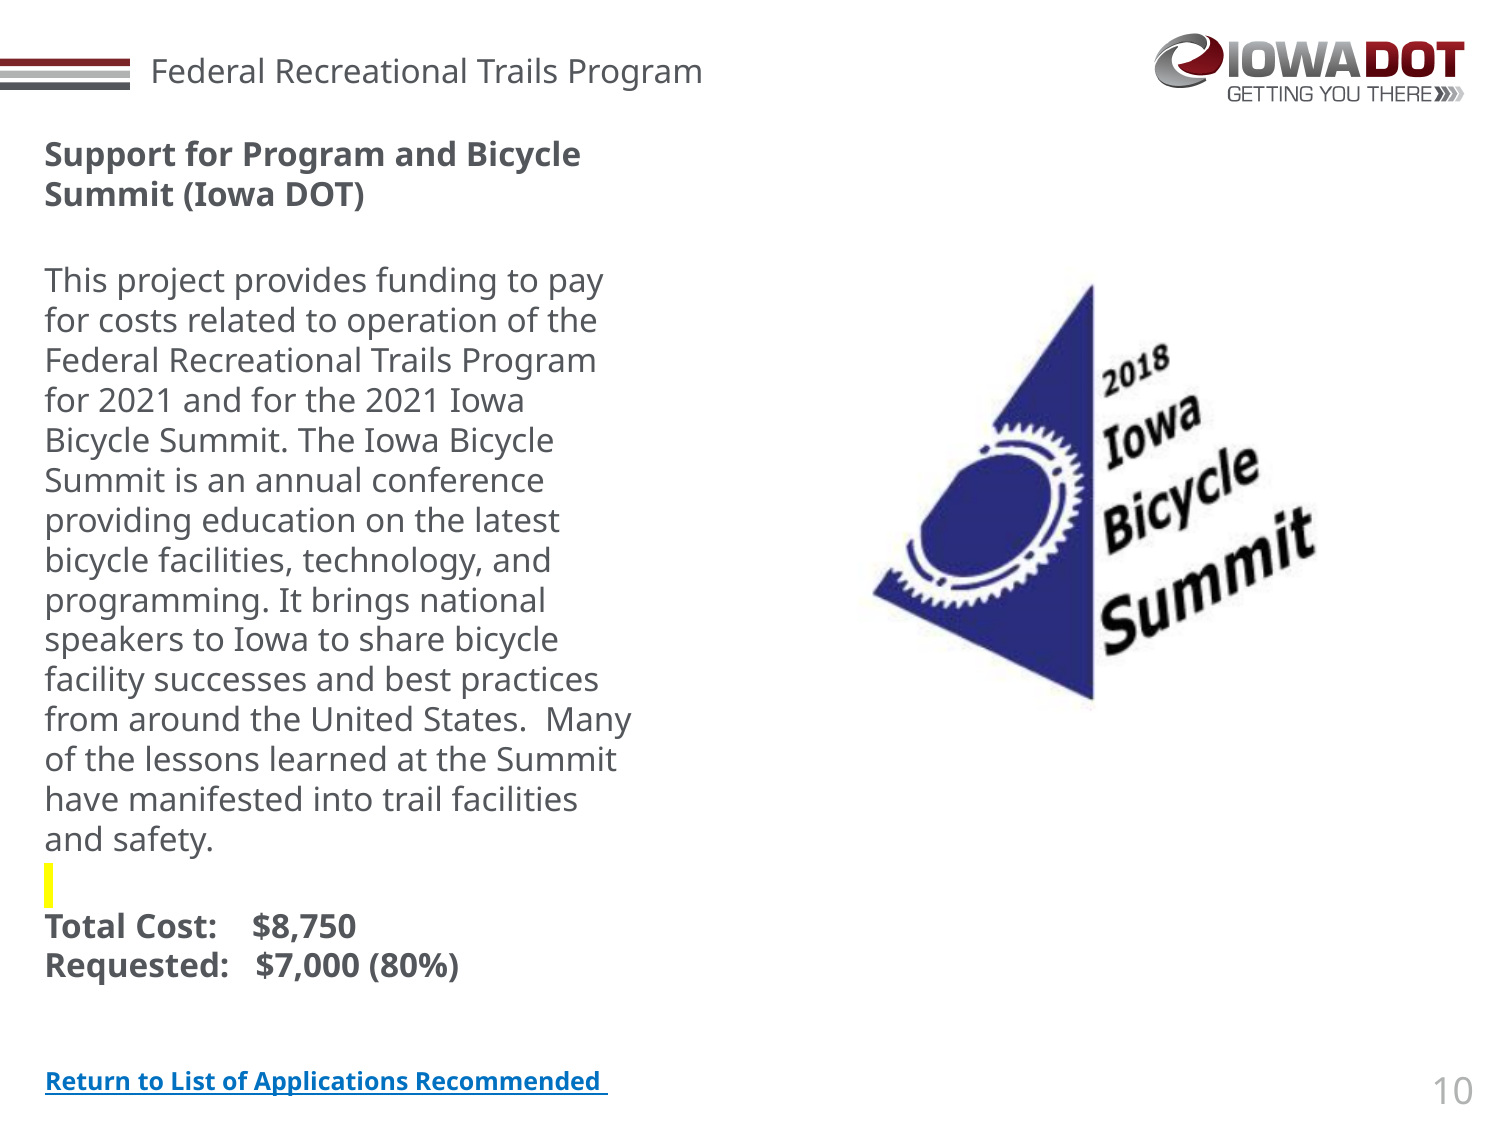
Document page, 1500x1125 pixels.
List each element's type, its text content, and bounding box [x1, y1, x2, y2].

picture [1147, 23, 1471, 114]
text_box Return to List of Applications Recommended [30, 1058, 680, 1108]
text_box Support for Program and Bicycle Summit (Iowa DOT) This project provides funding to pay for costs related to operation of the Federal Recreational Trails Program for 2021 and for the 2021 Iowa Bicycle Summit. The Iowa Bicycle Summit is an annual conference providing education on the latest bicycle facilities, technology, and programming. It brings national speakers to Iowa to share bicycle facility successes and best practices from around the United States. Many of the lessons learned at the Summit have manifested into trail facilities and safety. Total Cost: $8,750 Requested: $7,000 (80%) [29, 125, 656, 976]
picture [848, 266, 1334, 717]
